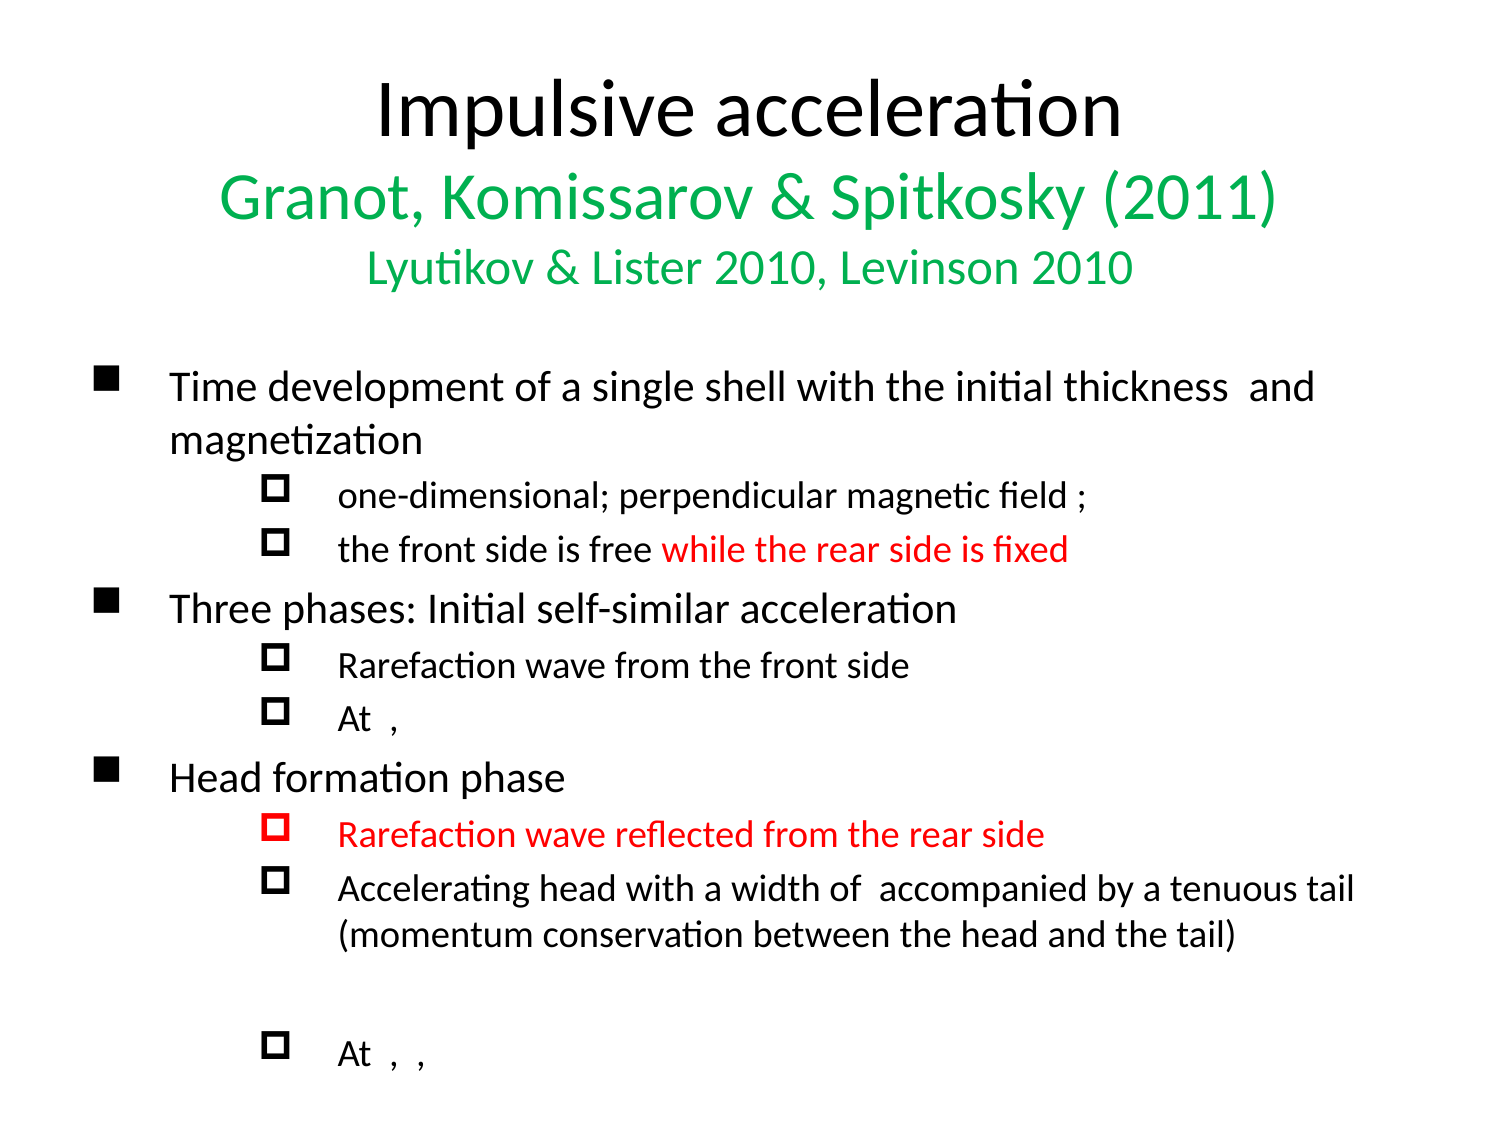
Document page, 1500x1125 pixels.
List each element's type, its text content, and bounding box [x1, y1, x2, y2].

title Impulsive acceleration Granot, Komissarov & Spitkosky (2011) Lyutikov & Lister 2010, Levinson 2010 [75, 45, 1425, 303]
